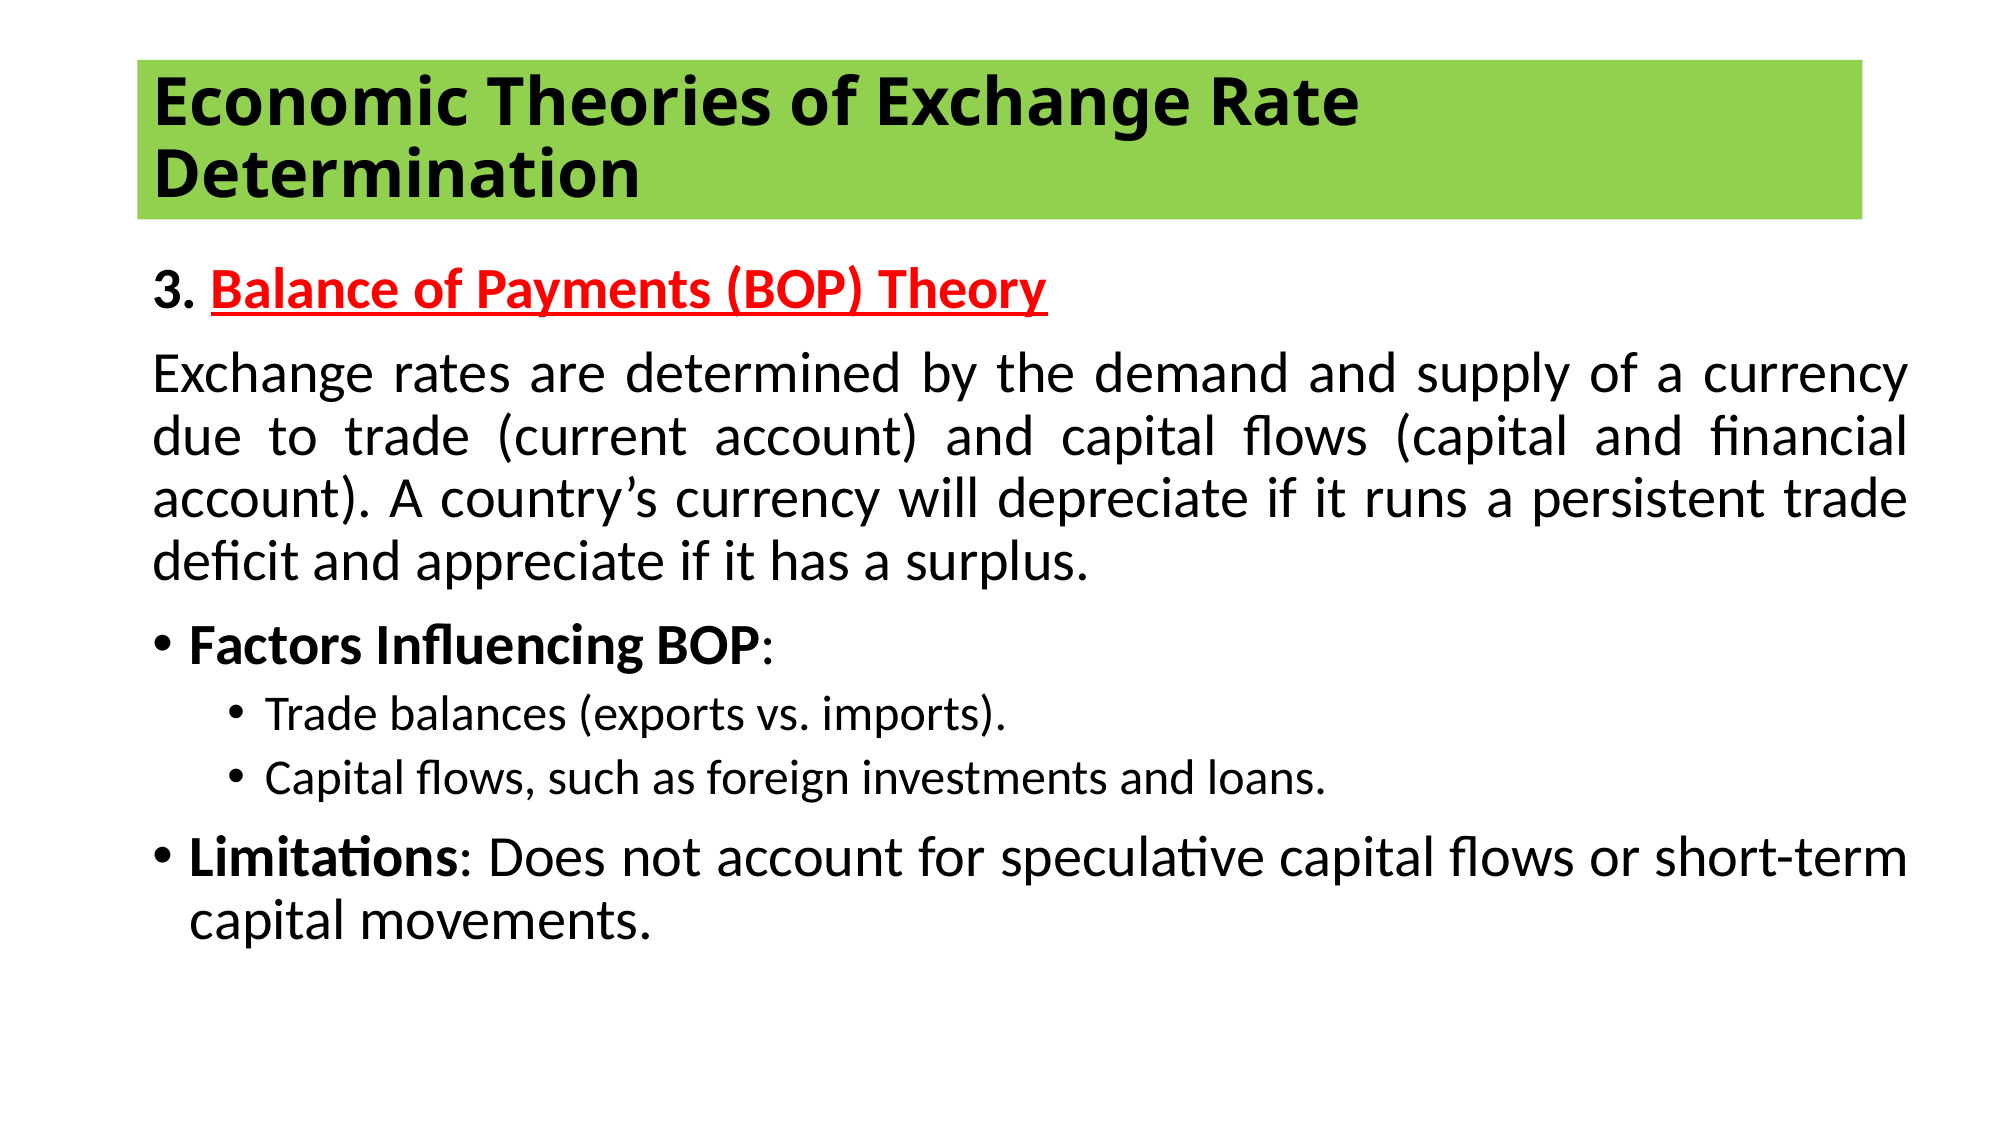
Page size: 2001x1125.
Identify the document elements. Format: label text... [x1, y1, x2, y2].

title Economic Theories of Exchange Rate Determination [137, 59, 1863, 220]
list 3. Balance of Payments (BOP) Theory Exchange rates are determined by the demand and supply of a currency due to trade (current account) and capital flows (capital and financial account). A country’s currency will depreciate if it runs a persistent trade deficit and appreciate if it has a surplus. Factors Influencing BOP: Trade balances (exports vs. imports). Capital flows, such as foreign investments and loans. Limitations: Does not account for speculative capital flows or short-term capital movements. [137, 250, 1926, 1014]
